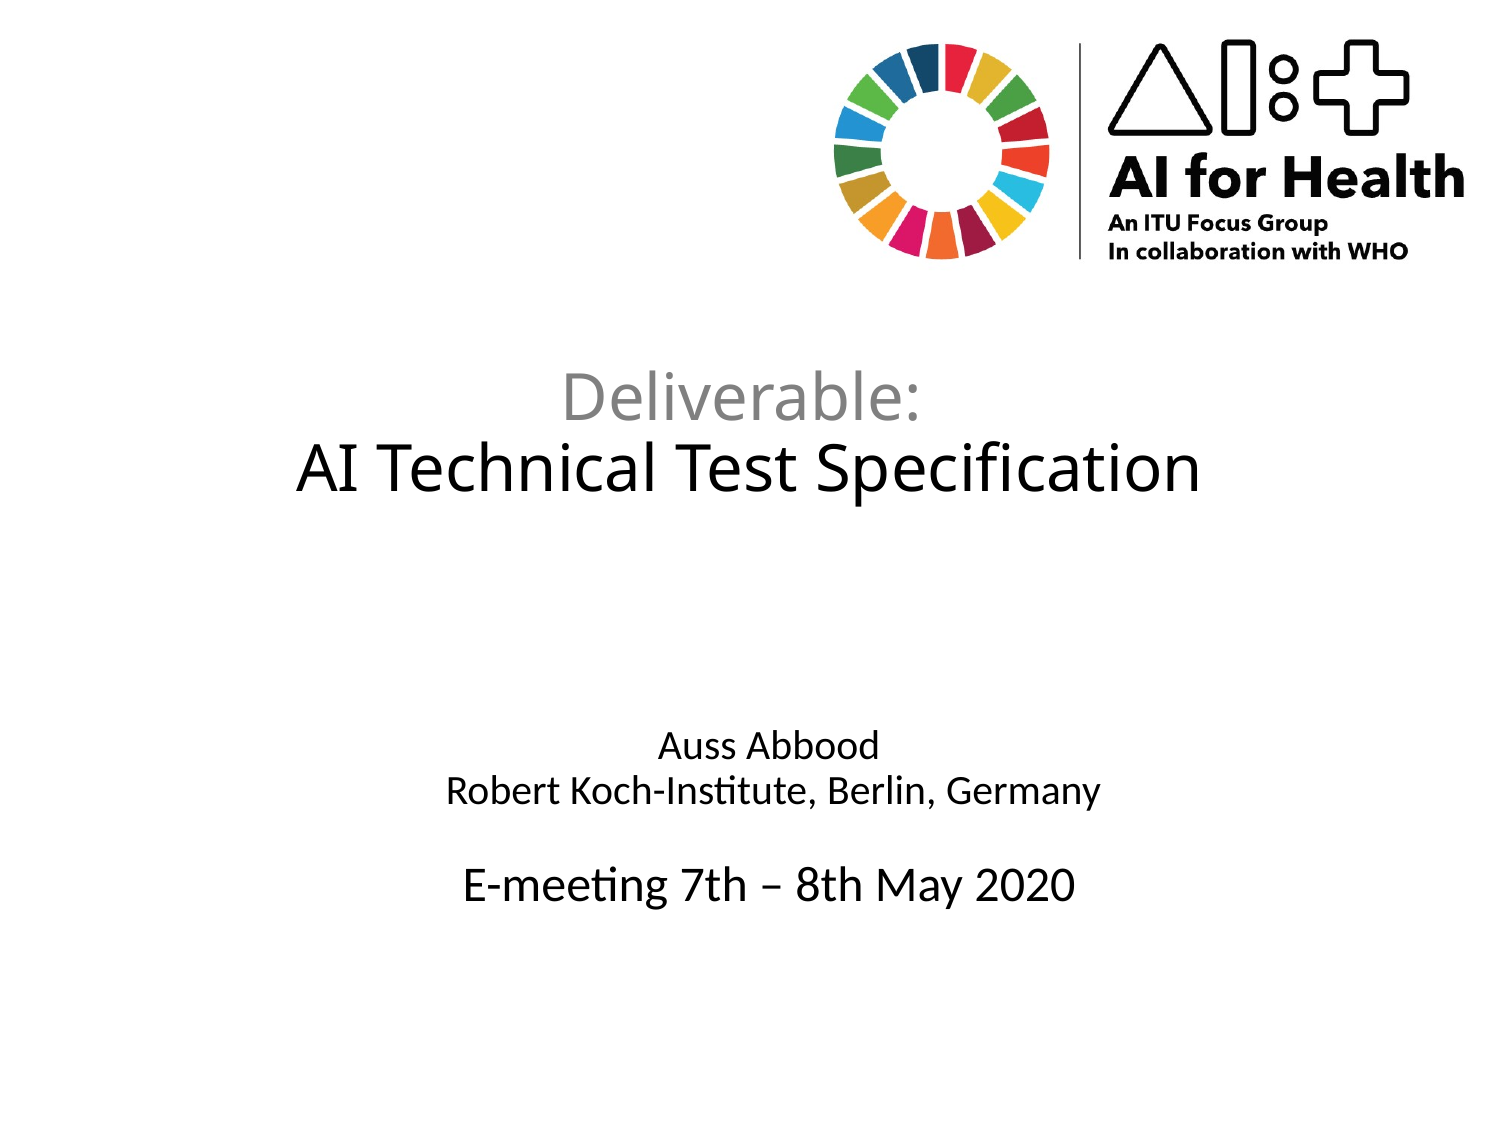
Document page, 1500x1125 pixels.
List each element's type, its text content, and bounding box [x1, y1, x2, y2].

picture [820, 5, 1481, 290]
title Deliverable: AI Technical Test Specification [112, 349, 1388, 591]
subtitle Auss Abbood Robert Koch-Institute, Berlin, Germany E-meeting 7th – 8th May 2020 [148, 716, 1390, 949]
